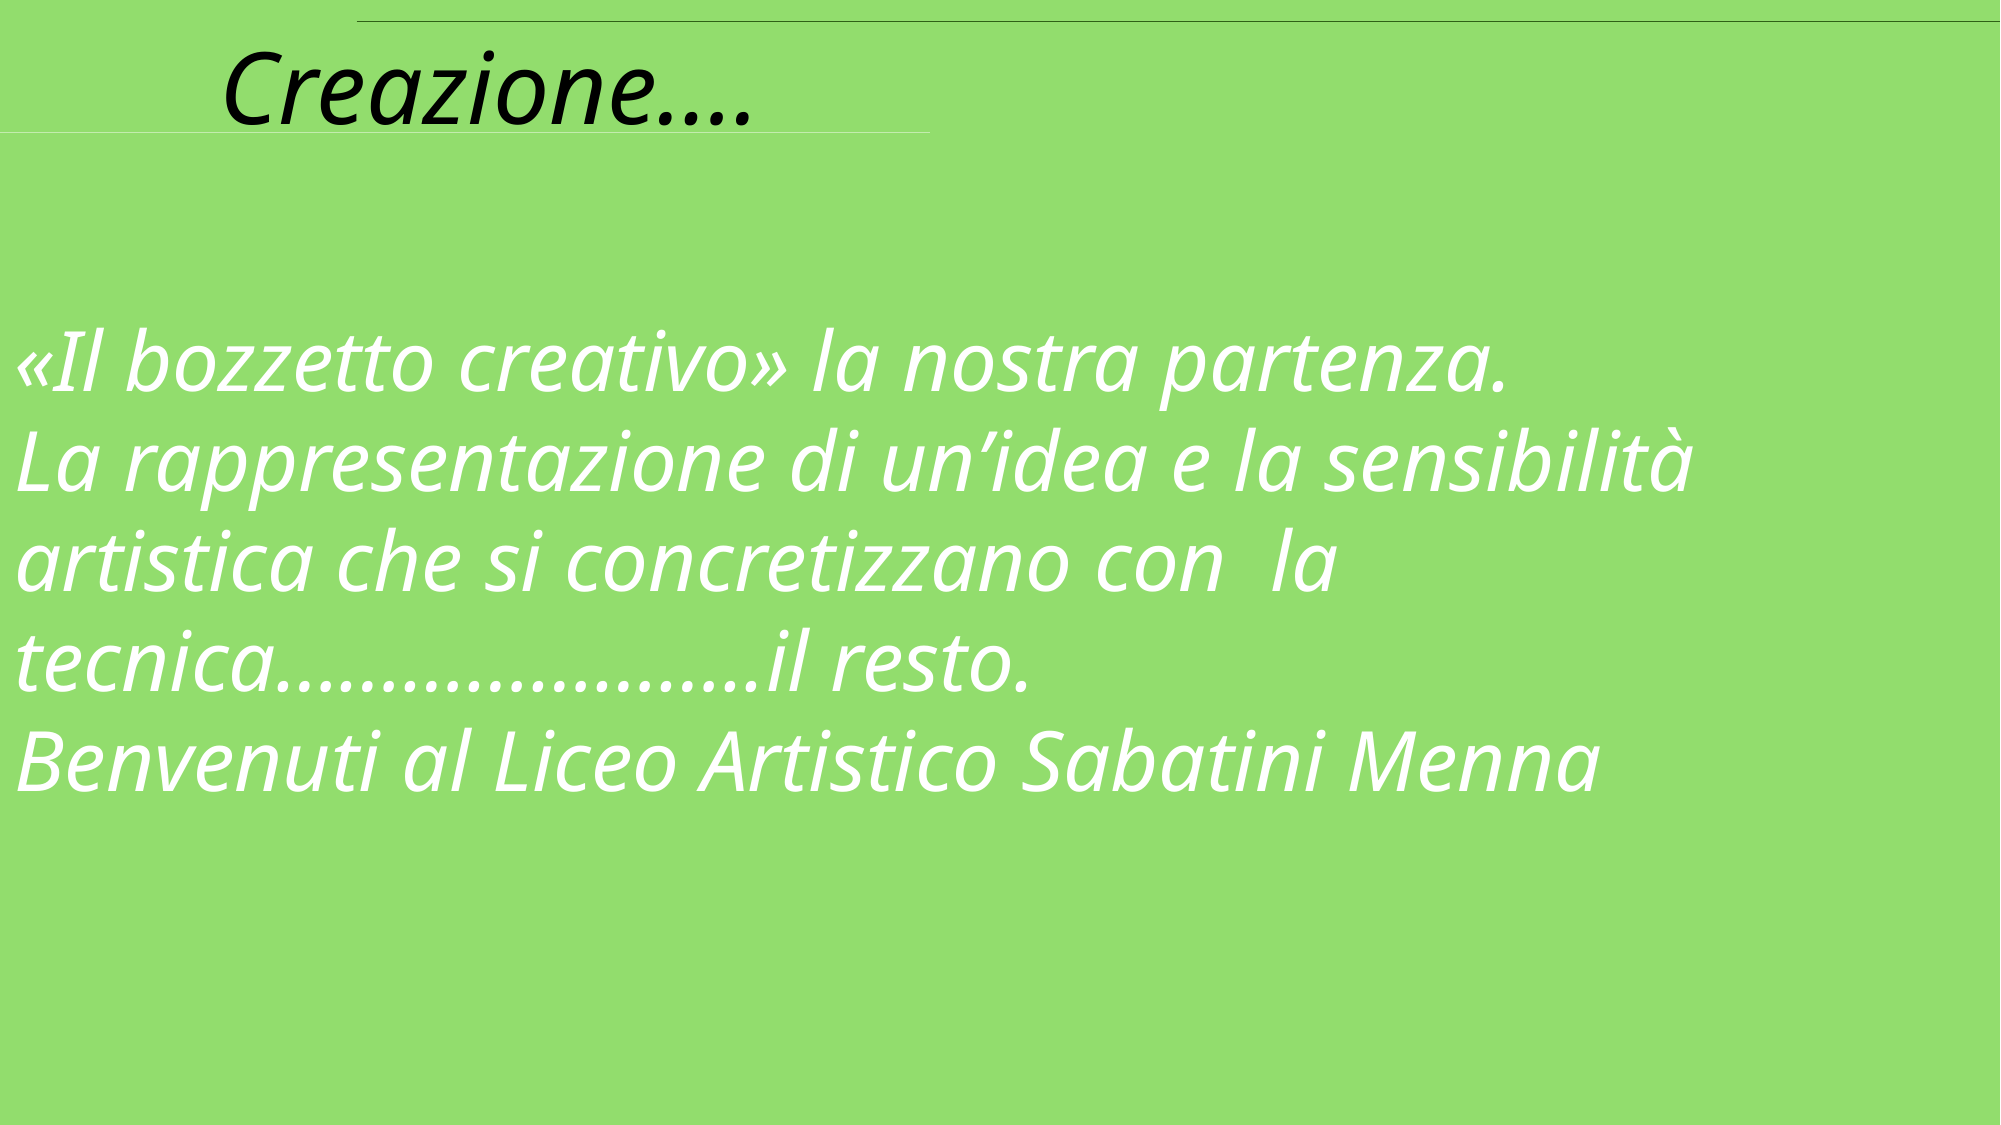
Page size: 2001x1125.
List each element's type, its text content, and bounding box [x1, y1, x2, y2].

text_box «Il bozzetto creativo» la nostra partenza. La rappresentazione di un’idea e la sensibilità artistica che si concretizzano con la tecnica…………………..il resto. Benvenuti al Liceo Artistico Sabatini Menna [0, 0, 2000, 132]
text_box «Il bozzetto creativo» la nostra partenza. La rappresentazione di un’idea e la sensibilità artistica che si concretizzano con la tecnica…………………..il resto. Benvenuti al Liceo Artistico Sabatini Menna [0, 22, 2000, 1117]
text_box Creazione…. [205, 17, 1522, 152]
